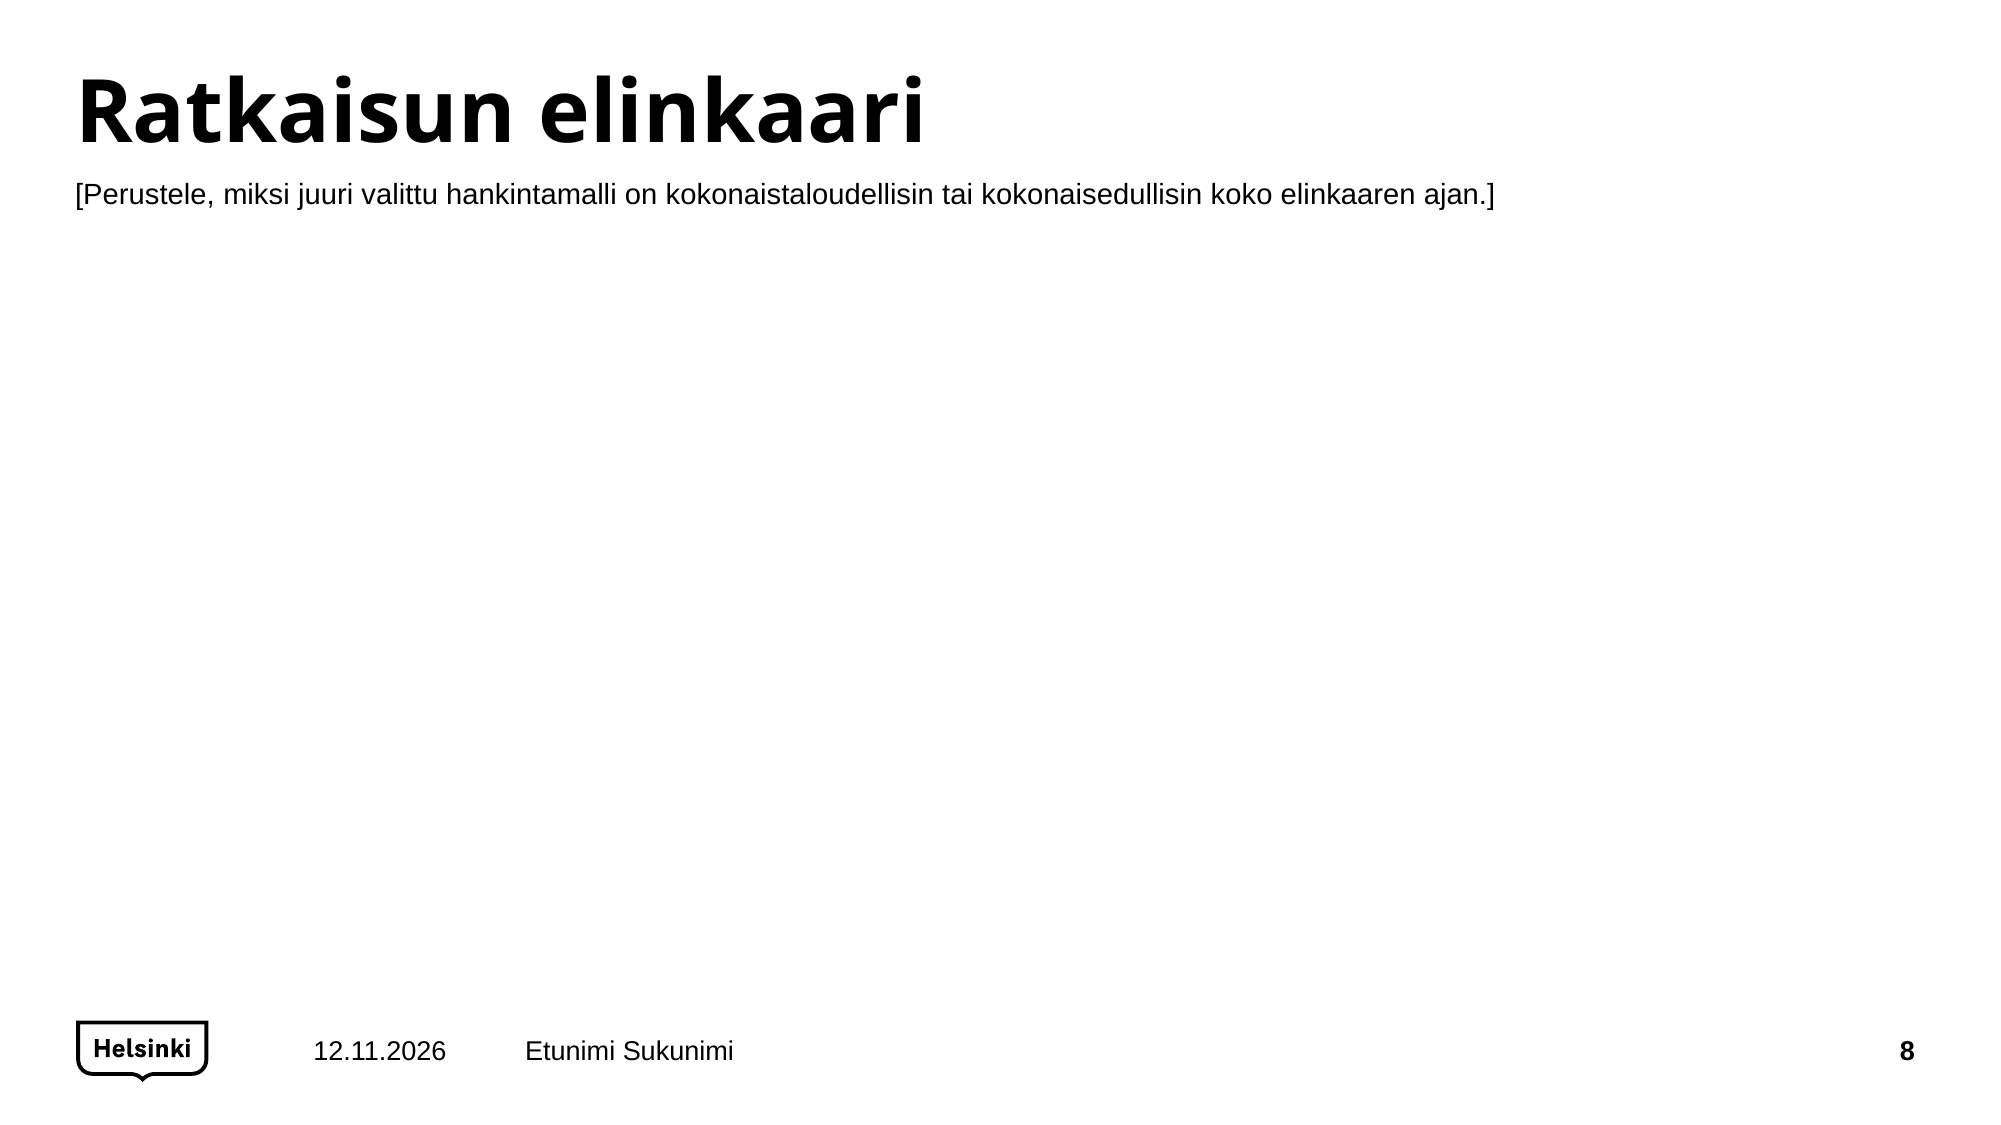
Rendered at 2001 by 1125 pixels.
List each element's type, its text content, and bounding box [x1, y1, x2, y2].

footer Etunimi Sukunimi [525, 1028, 1201, 1071]
slide_number 8 [1712, 1028, 1916, 1071]
list [Perustele, miksi juuri valittu hankintamalli on kokonaistaloudellisin tai kokonaisedullisin koko elinkaaren ajan.] [75, 175, 1918, 249]
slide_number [272, 1028, 487, 1071]
title Ratkaisun elinkaari [75, 66, 1918, 175]
